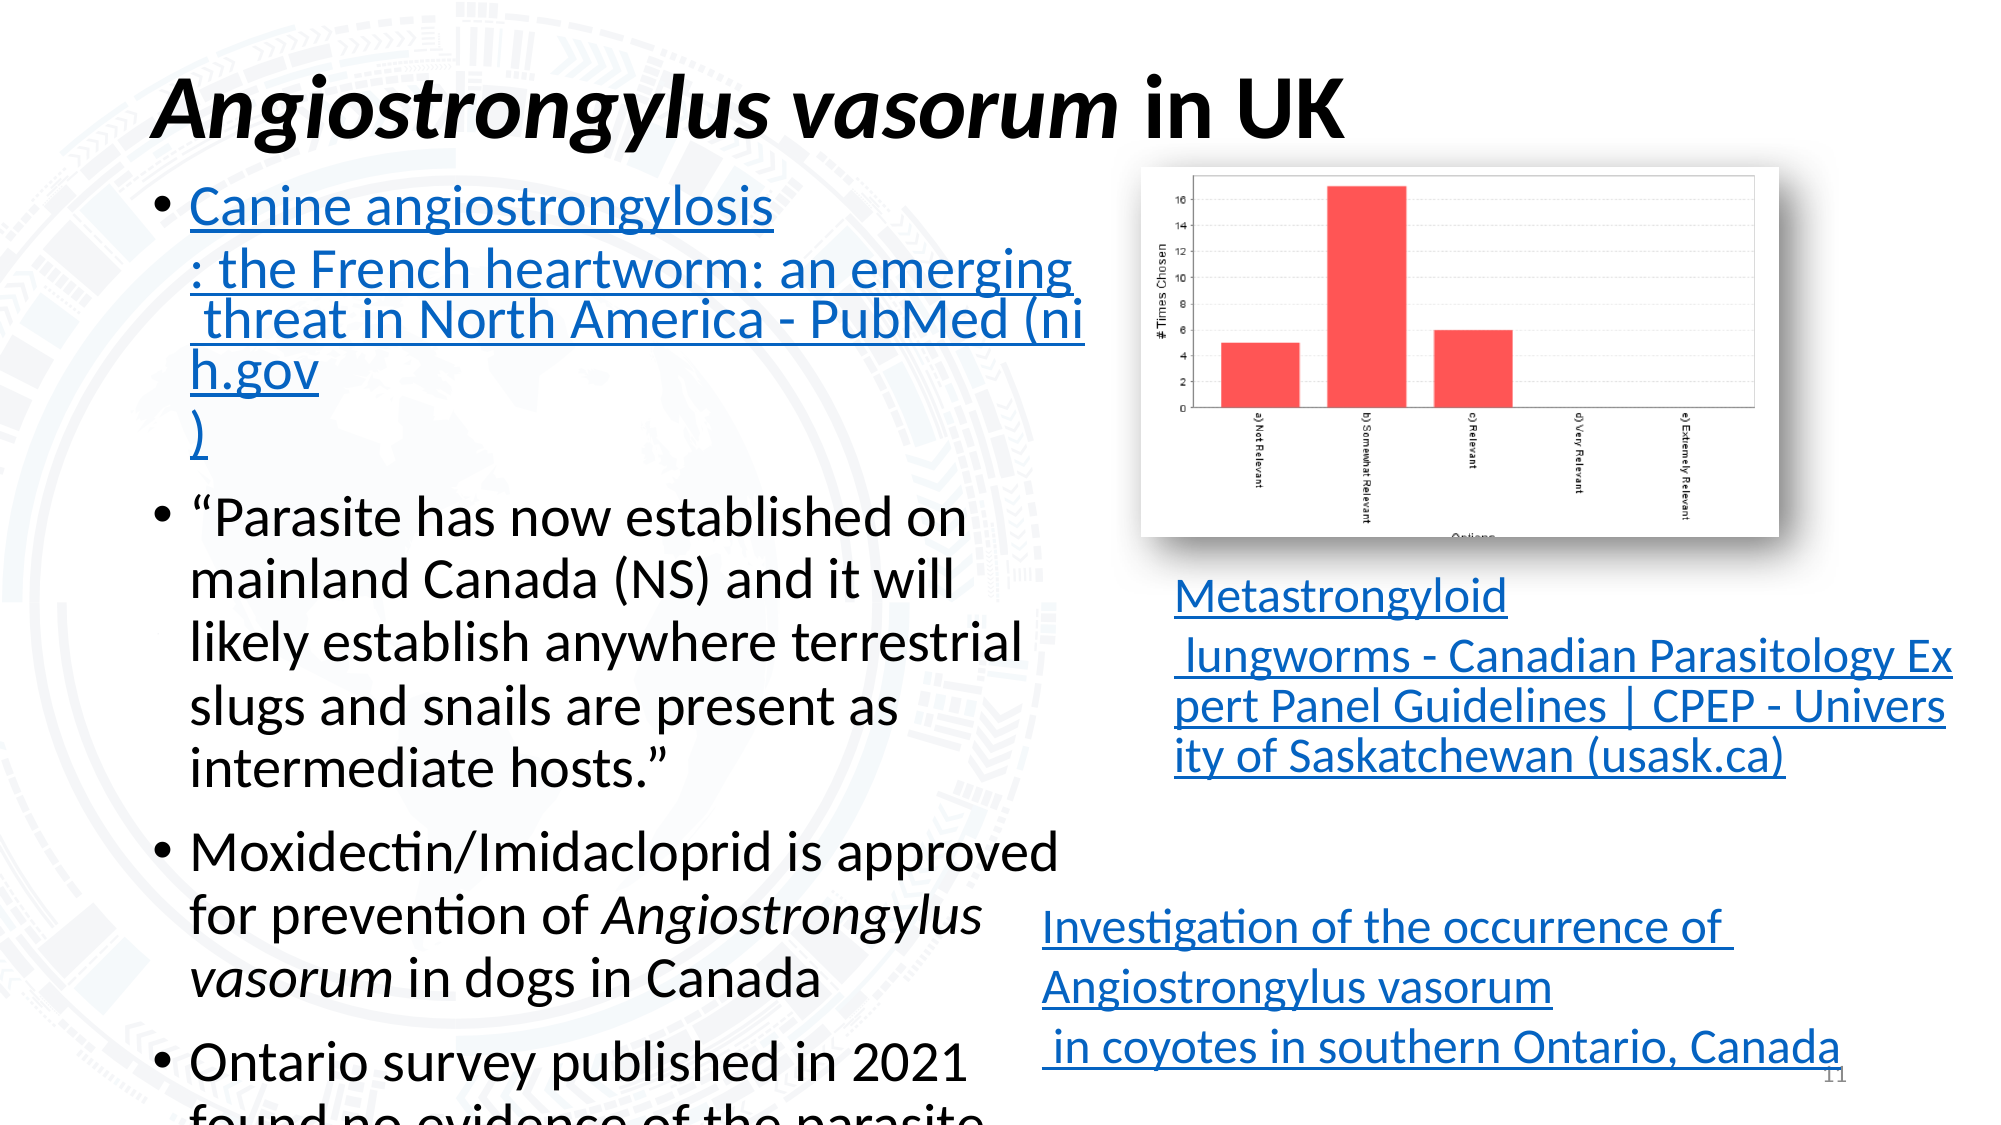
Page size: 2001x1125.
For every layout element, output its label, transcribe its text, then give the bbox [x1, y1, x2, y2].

picture [1102, 0, 2001, 1125]
list Canine angiostrongylosis: the French heartworm: an emerging threat in North America - PubMed (nih.gov) “Parasite has now established on mainland Canada (NS) and it will likely establish anywhere terrestrial slugs and snails are present as intermediate hosts.” Moxidectin/Imidacloprid is approved for prevention of Angiostrongylus vasorum in dogs in Canada Ontario survey published in 2021 found no evidence of the parasite [137, 167, 1102, 943]
title Angiostrongylus vasorum in UK [137, 0, 1863, 218]
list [1141, 167, 1779, 537]
text_box Metastrongyloid lungworms - Canadian Parasitology Expert Panel Guidelines | CPEP - University of Saskatchewan (usask.ca) [1159, 555, 1970, 691]
picture [0, 0, 1026, 1125]
text_box Investigation of the occurrence of Angiostrongylus vasorum in coyotes in southern Ontario, Canada [1026, 885, 2000, 1125]
